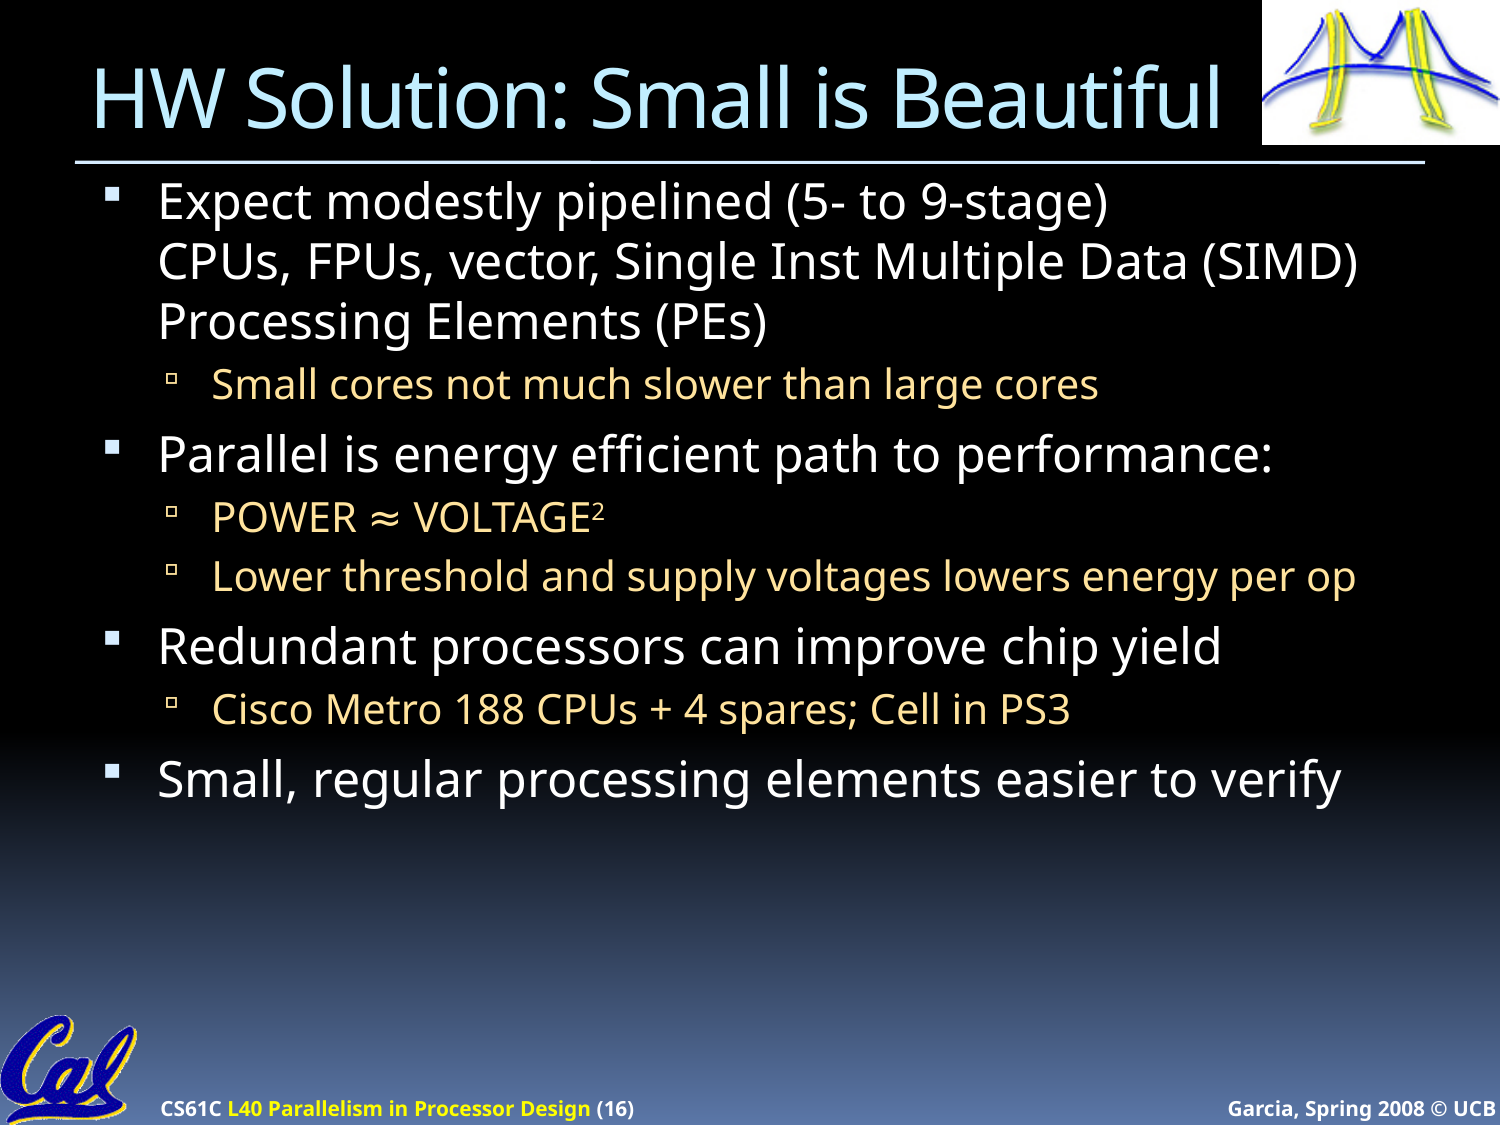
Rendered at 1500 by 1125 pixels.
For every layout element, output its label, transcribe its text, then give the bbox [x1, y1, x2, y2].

list Expect modestly pipelined (5- to 9-stage) CPUs, FPUs, vector, Single Inst Multiple Data (SIMD) Processing Elements (PEs) Small cores not much slower than large cores Parallel is energy efficient path to performance: POWER ≈ VOLTAGE2 Lower threshold and supply voltages lowers energy per op Redundant processors can improve chip yield Cisco Metro 188 CPUs + 4 spares; Cell in PS3 Small, regular processing elements easier to verify [74, 162, 1426, 1043]
picture [0, 1015, 140, 1125]
picture [1261, 0, 1500, 145]
title HW Solution: Small is Beautiful [75, 37, 1425, 162]
